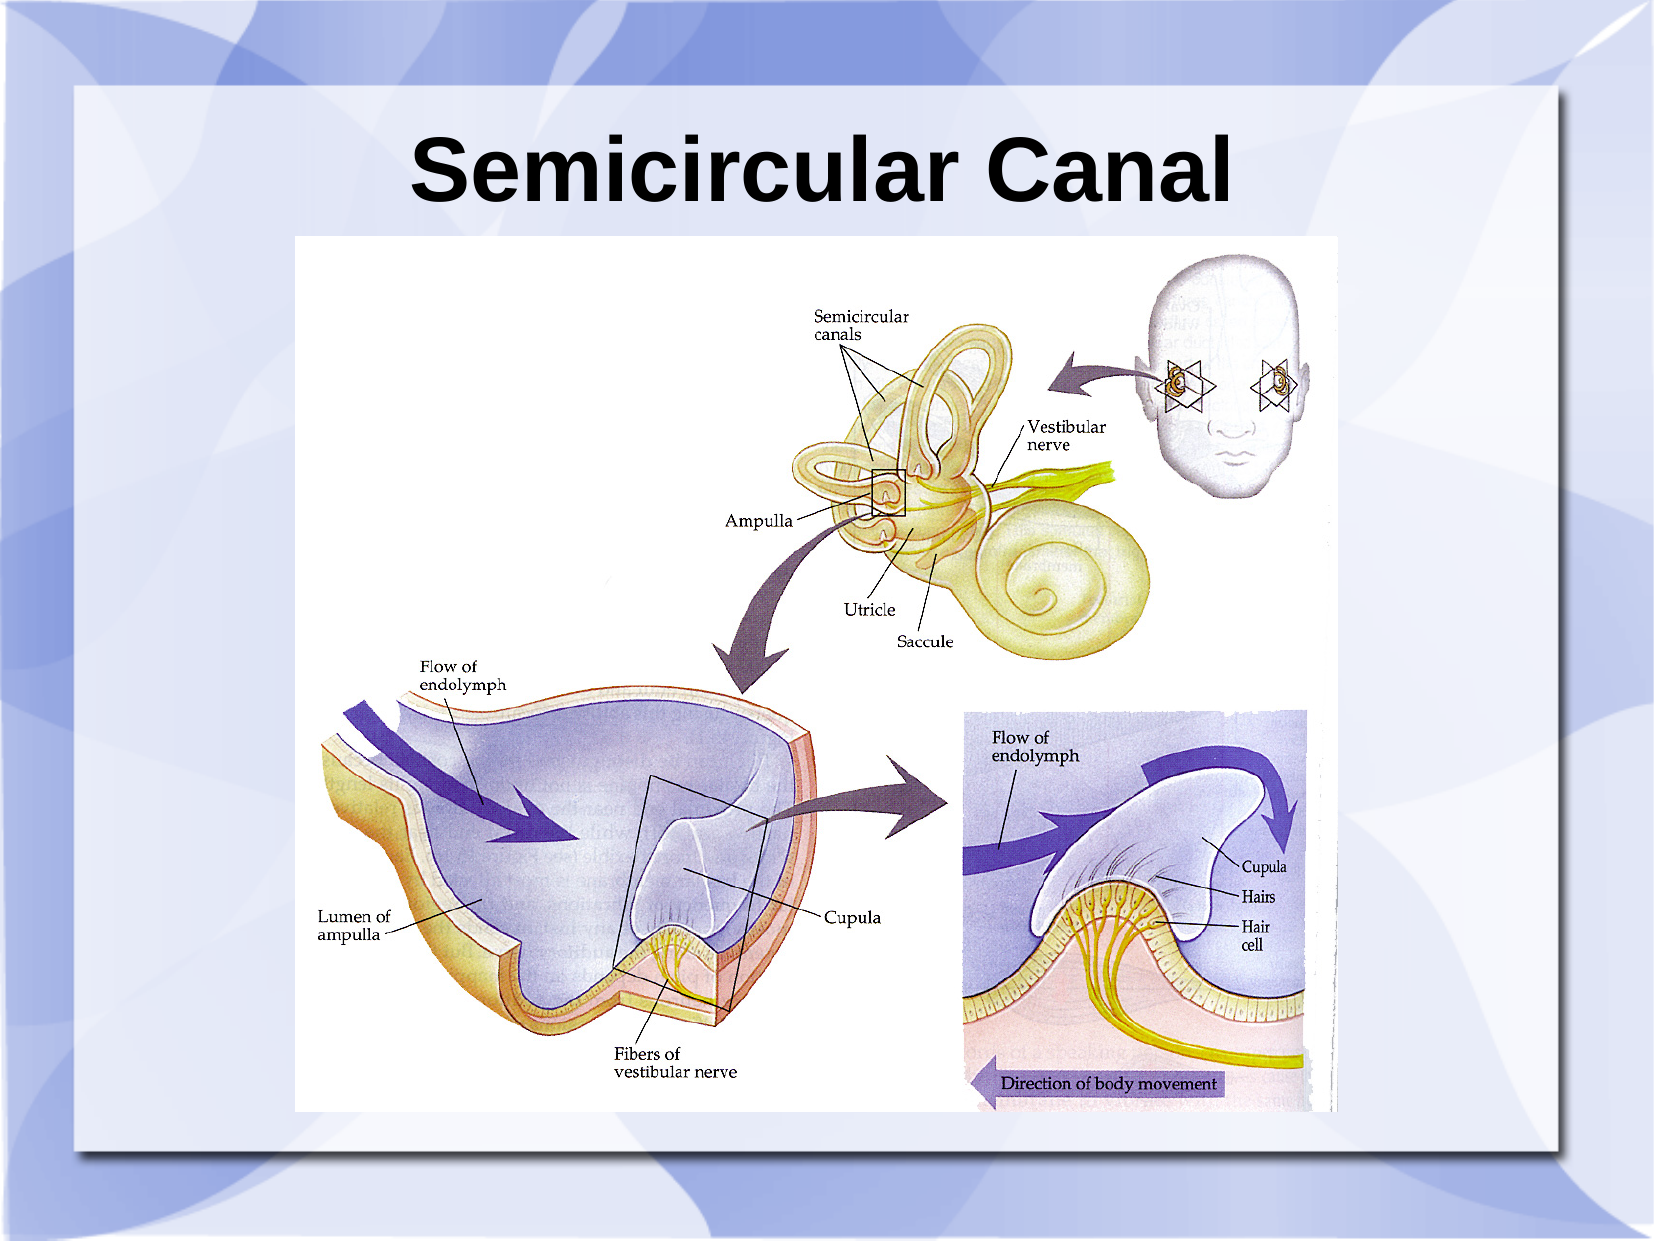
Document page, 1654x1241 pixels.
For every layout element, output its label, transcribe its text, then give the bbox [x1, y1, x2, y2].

title Semicircular Canal [118, 59, 1528, 228]
picture [0, 0, 1654, 1241]
